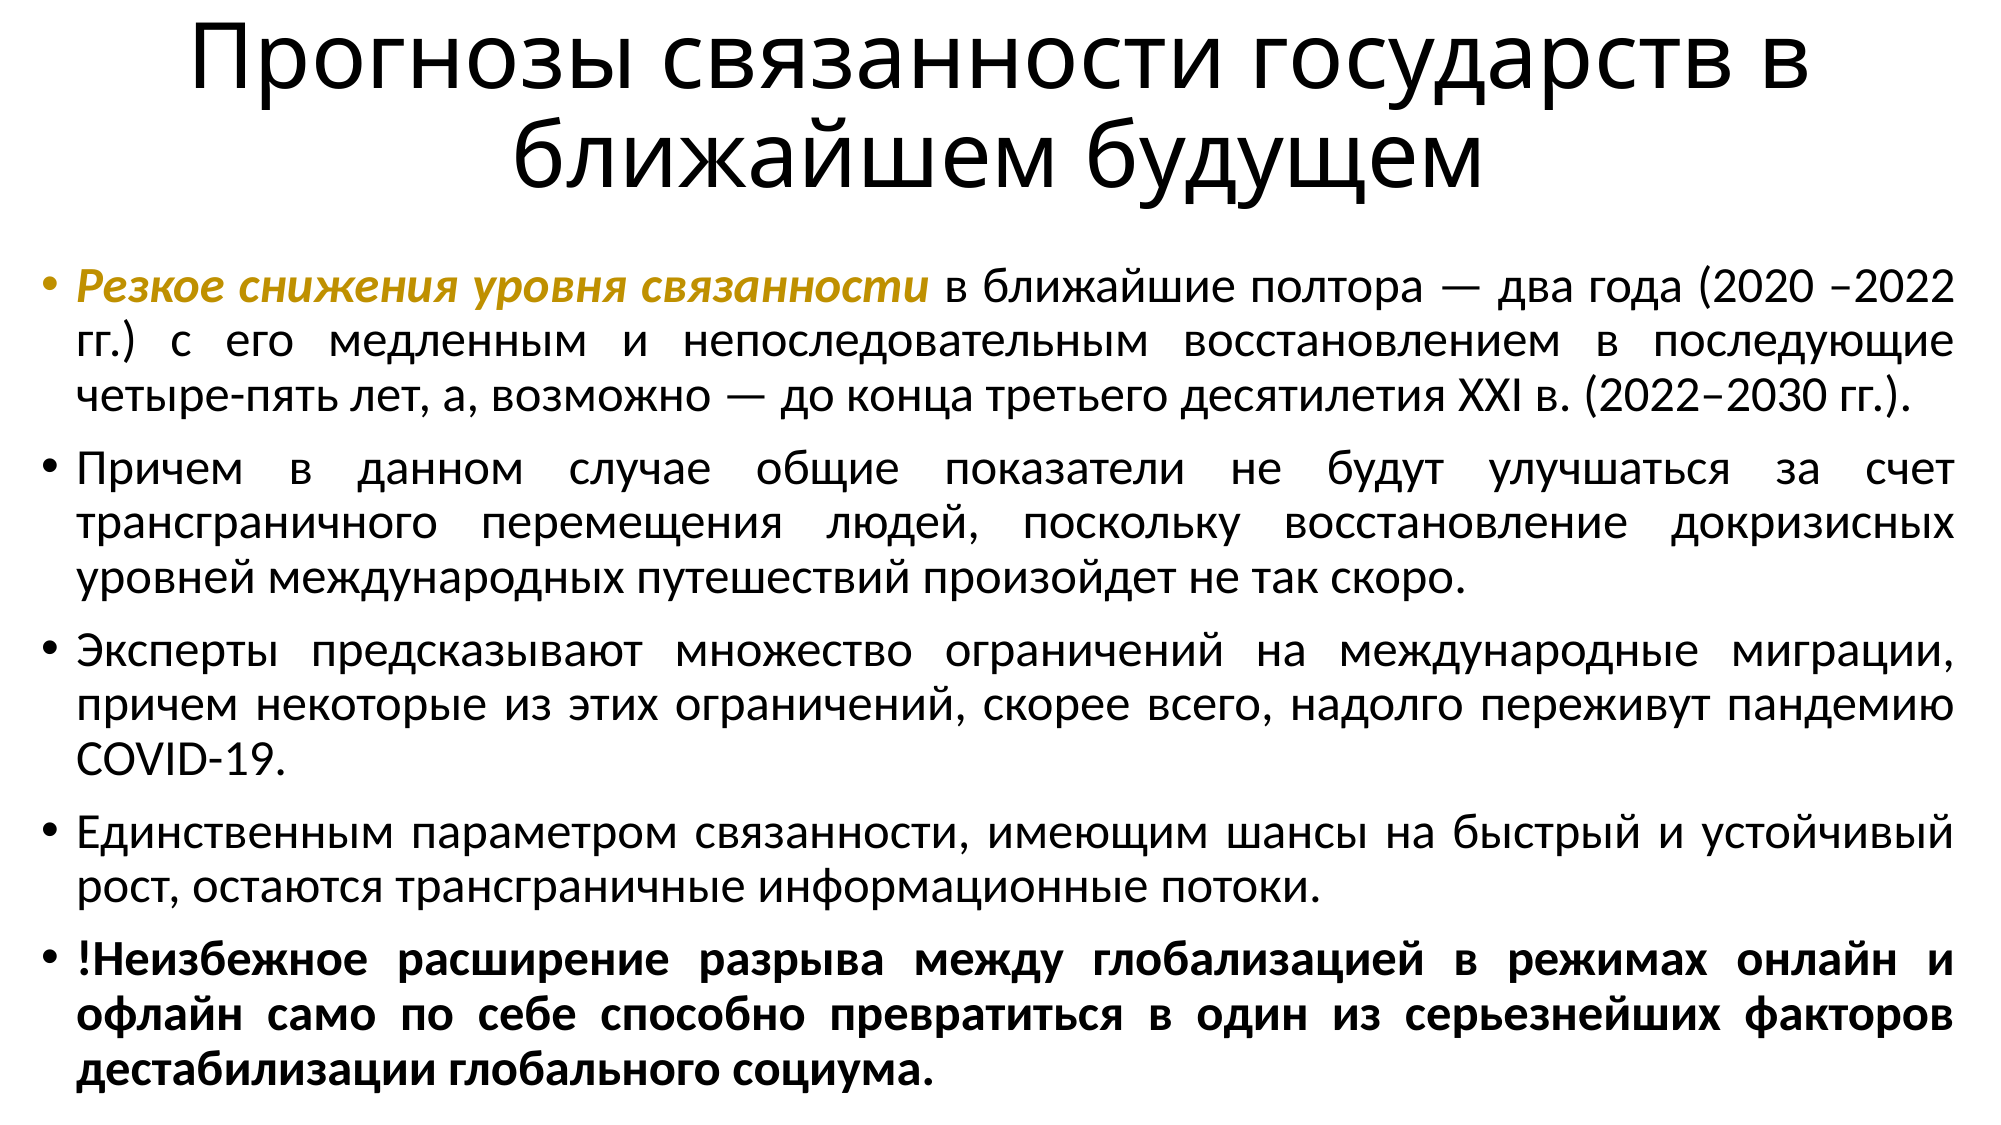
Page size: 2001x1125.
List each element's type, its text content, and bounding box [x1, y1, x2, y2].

title Прогнозы связанности государств в ближайшем будущем [137, 0, 1863, 218]
list Резкое снижения уровня связанности в ближайшие полтора — два года (2020 –2022 гг.) с его медленным и непоследовательным восстановлением в последующие четыре-пять лет, а, возможно — до конца третьего десятилетия XXI в. (2022–2030 гг.). Причем в данном случае общие показатели не будут улучшаться за счет трансграничного перемещения людей, поскольку восстановление докризисных уровней международных путешествий произойдет не так скоро. Эксперты предсказывают множество ограничений на международные миграции, причем некоторые из этих ограничений, скорее всего, надолго переживут пандемию COVID-19. Единственным параметром связанности, имеющим шансы на быстрый и устойчивый рост, остаются трансграничные информационные потоки. !Неизбежное расширение разрыва между глобализацией в режимах онлайн и офлайн само по себе способно превратиться в один из серьезнейших факторов дестабилизации глобального социума. [25, 250, 1972, 1104]
